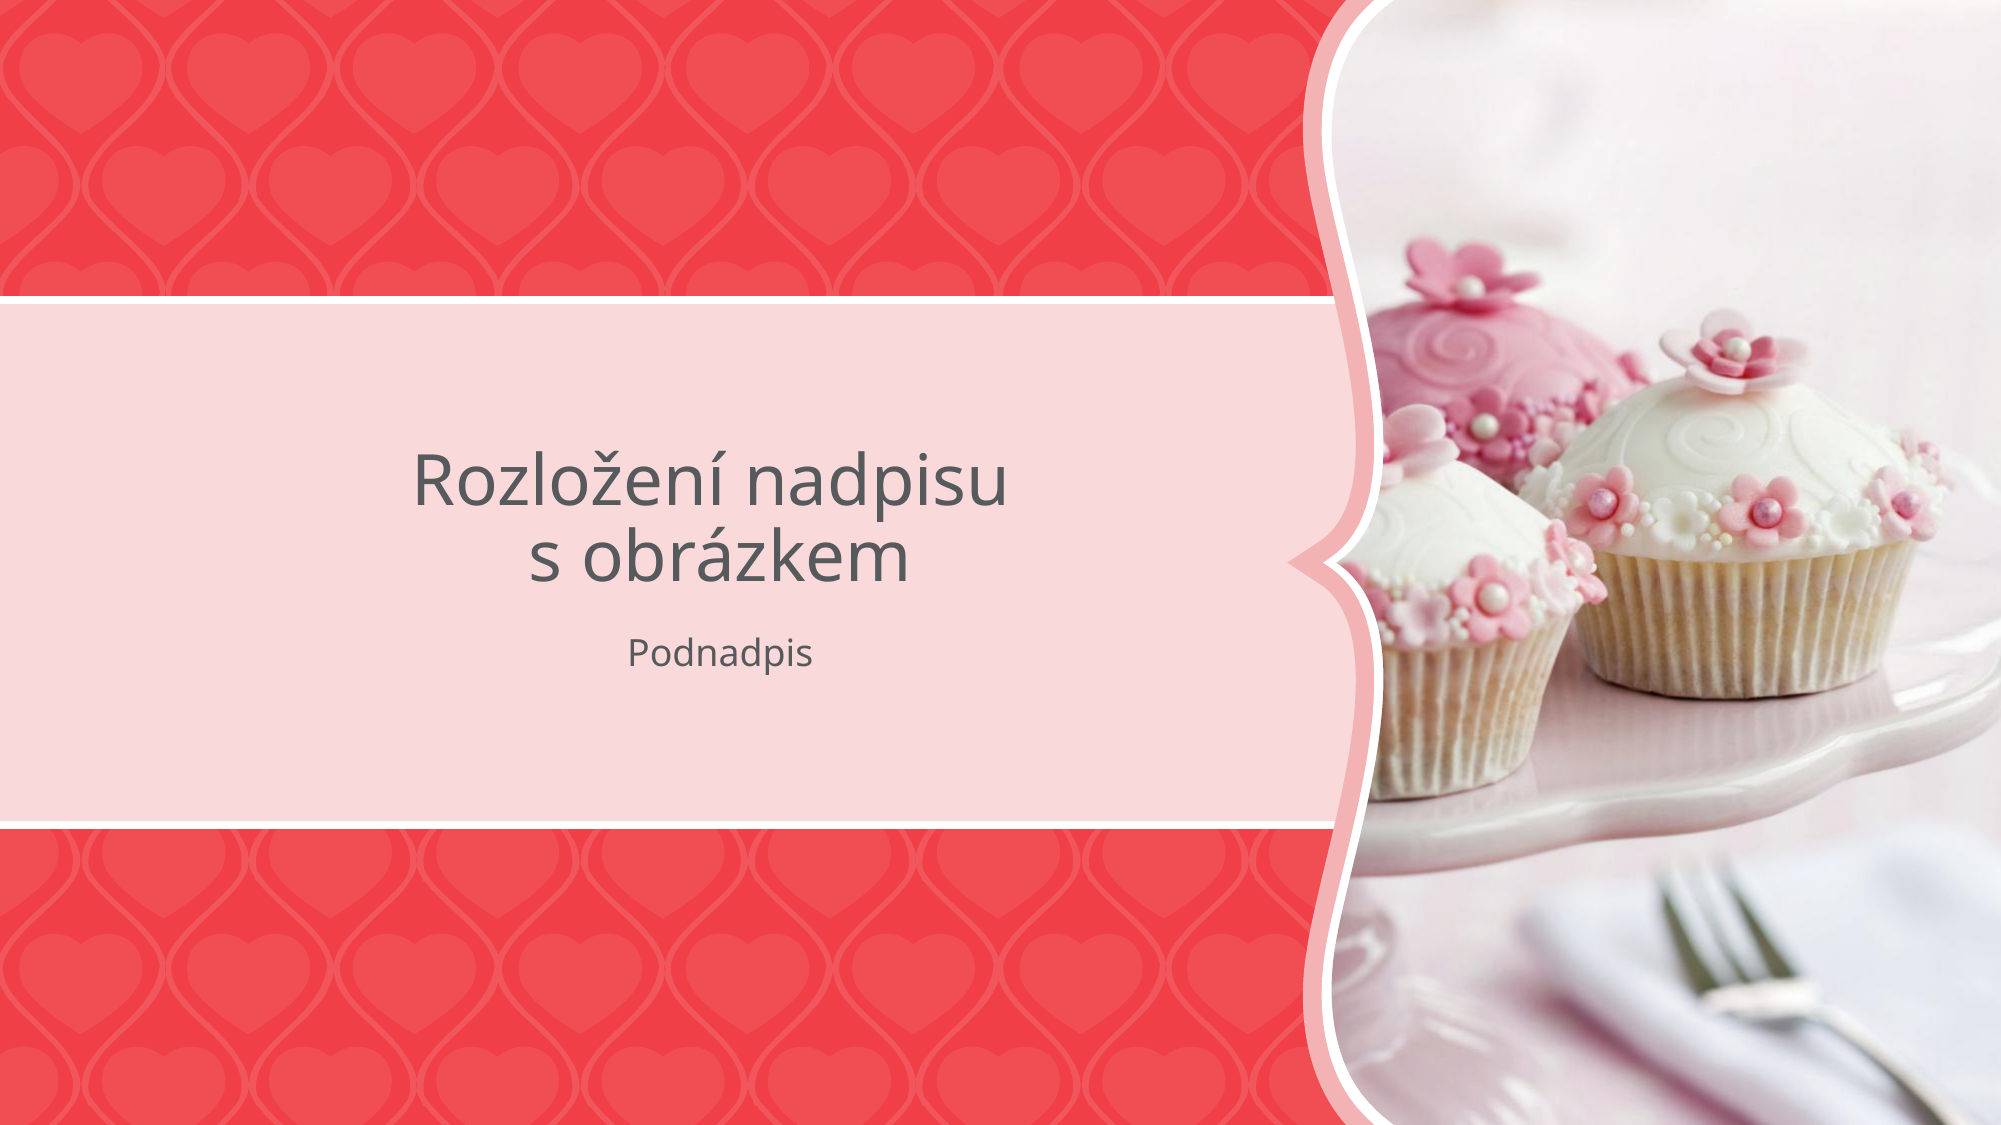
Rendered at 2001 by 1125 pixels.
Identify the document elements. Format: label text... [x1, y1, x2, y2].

subtitle Podnadpis [212, 626, 1229, 777]
picture [1331, 0, 2001, 1125]
title Rozložení nadpisu s obrázkem [212, 334, 1229, 605]
